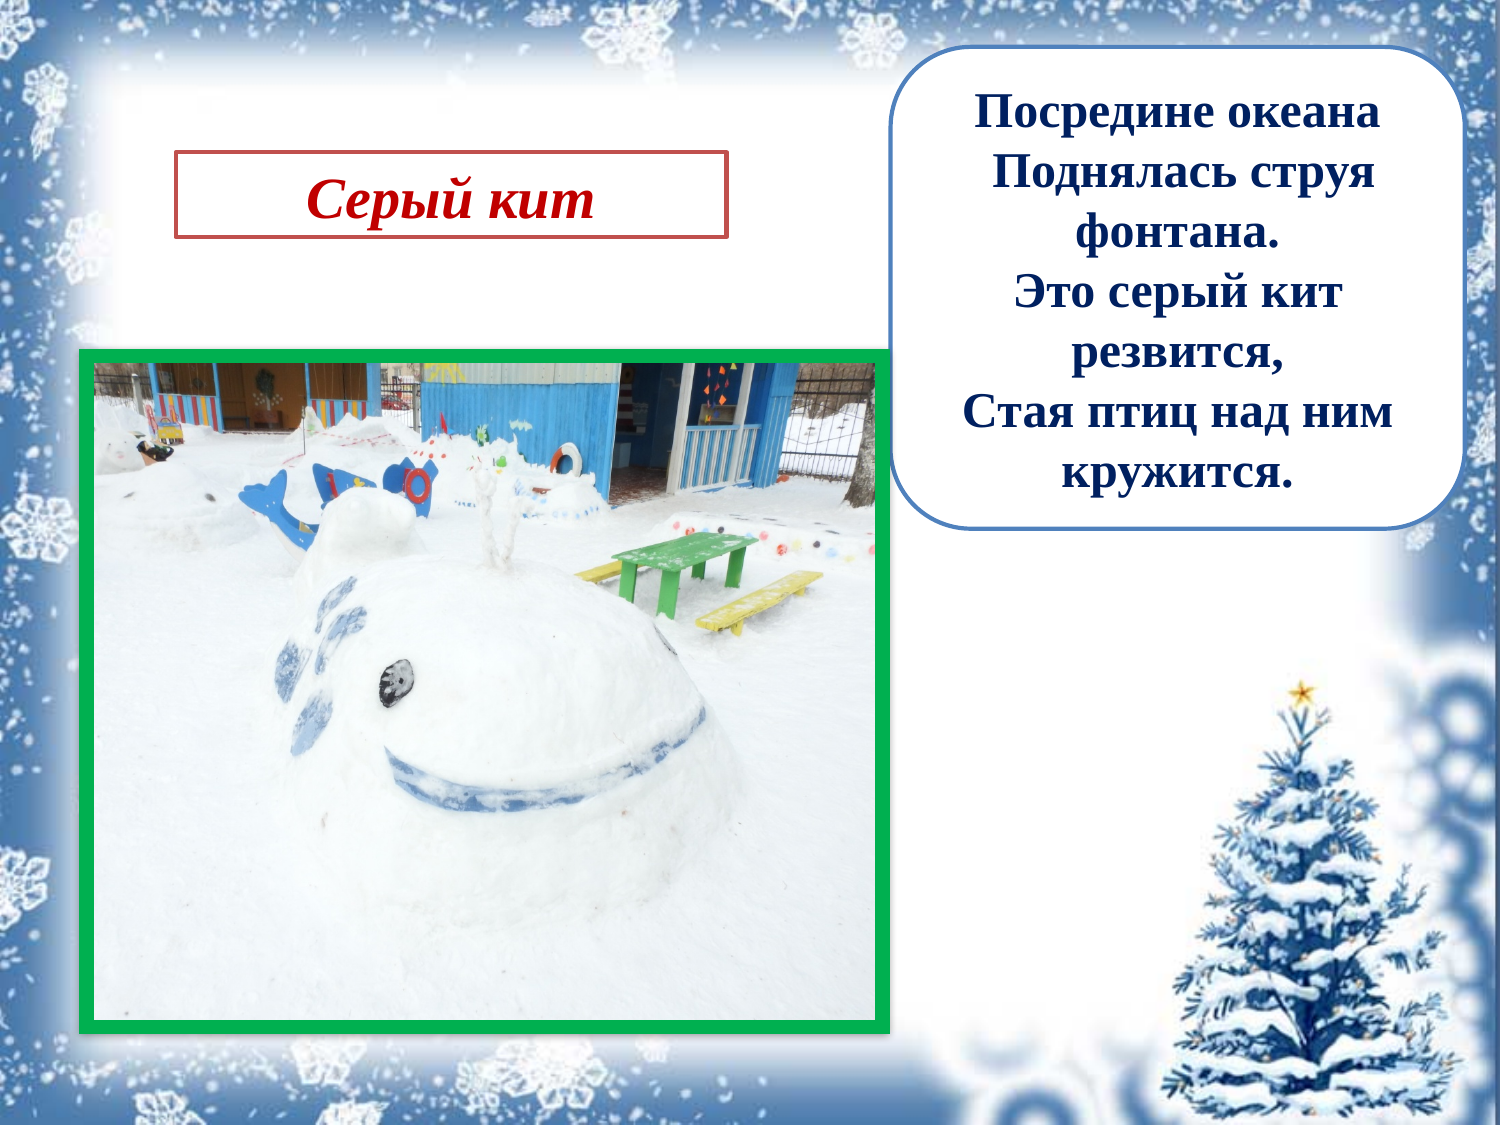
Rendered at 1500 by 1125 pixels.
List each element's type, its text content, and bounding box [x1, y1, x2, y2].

picture [0, 0, 1500, 1125]
text_box Посредине океана Поднялась струя фонтана. Это серый кит резвится, Стая птиц над ним кружится. [888, 44, 1467, 531]
text_box Серый кит [174, 150, 729, 239]
